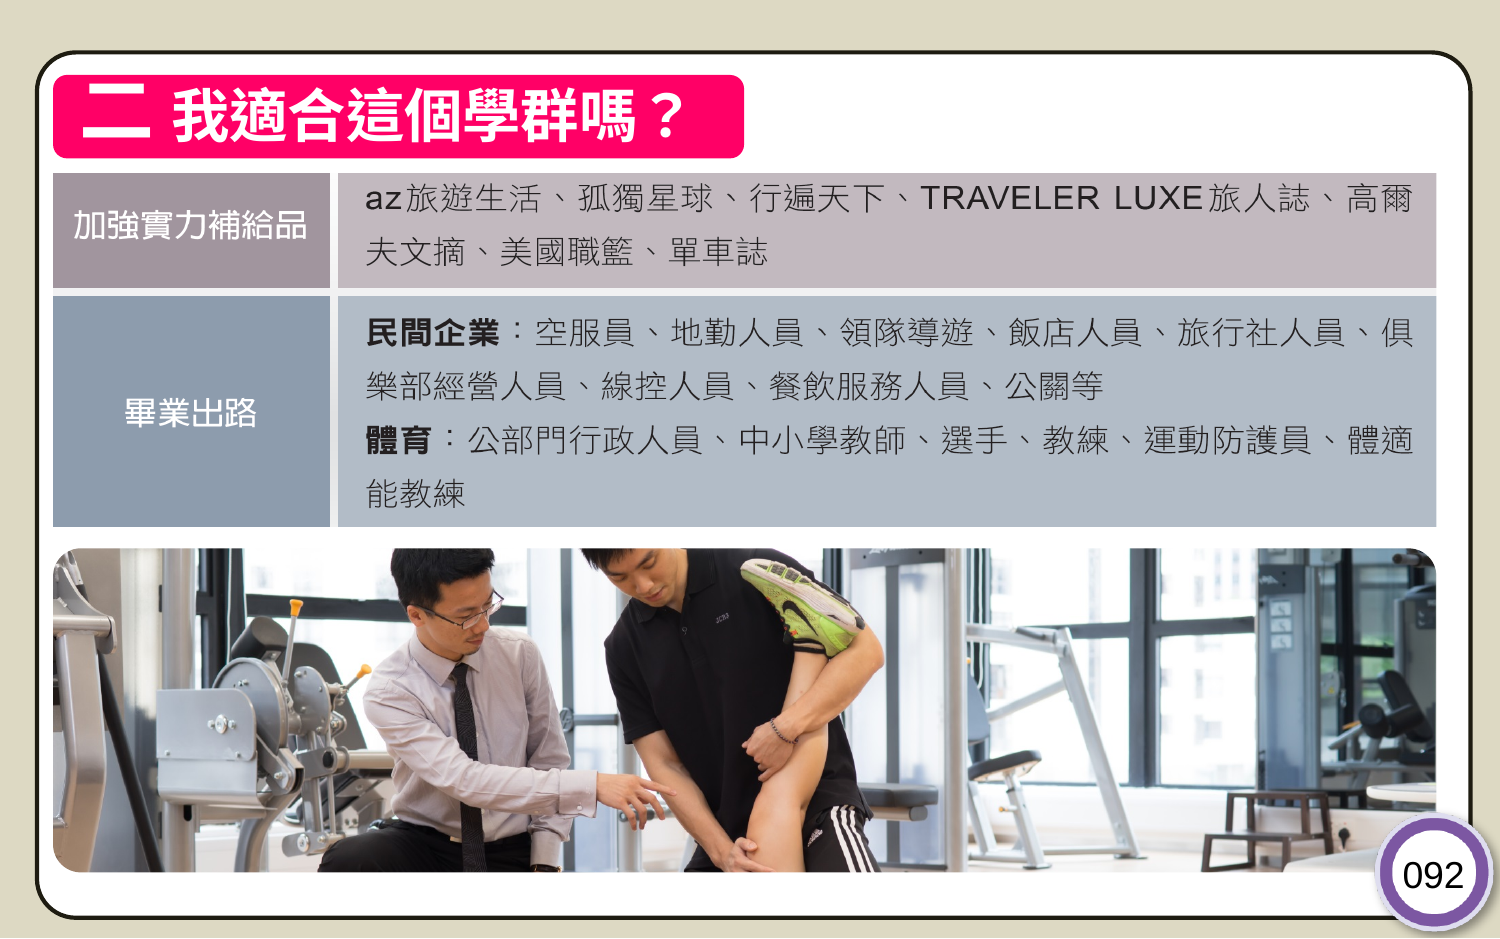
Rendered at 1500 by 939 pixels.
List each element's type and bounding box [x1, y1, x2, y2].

picture [52, 173, 1437, 527]
text_box [52, 55, 752, 162]
picture [52, 548, 1437, 873]
text_box [1365, 802, 1500, 938]
text_box [0, 0, 1500, 938]
